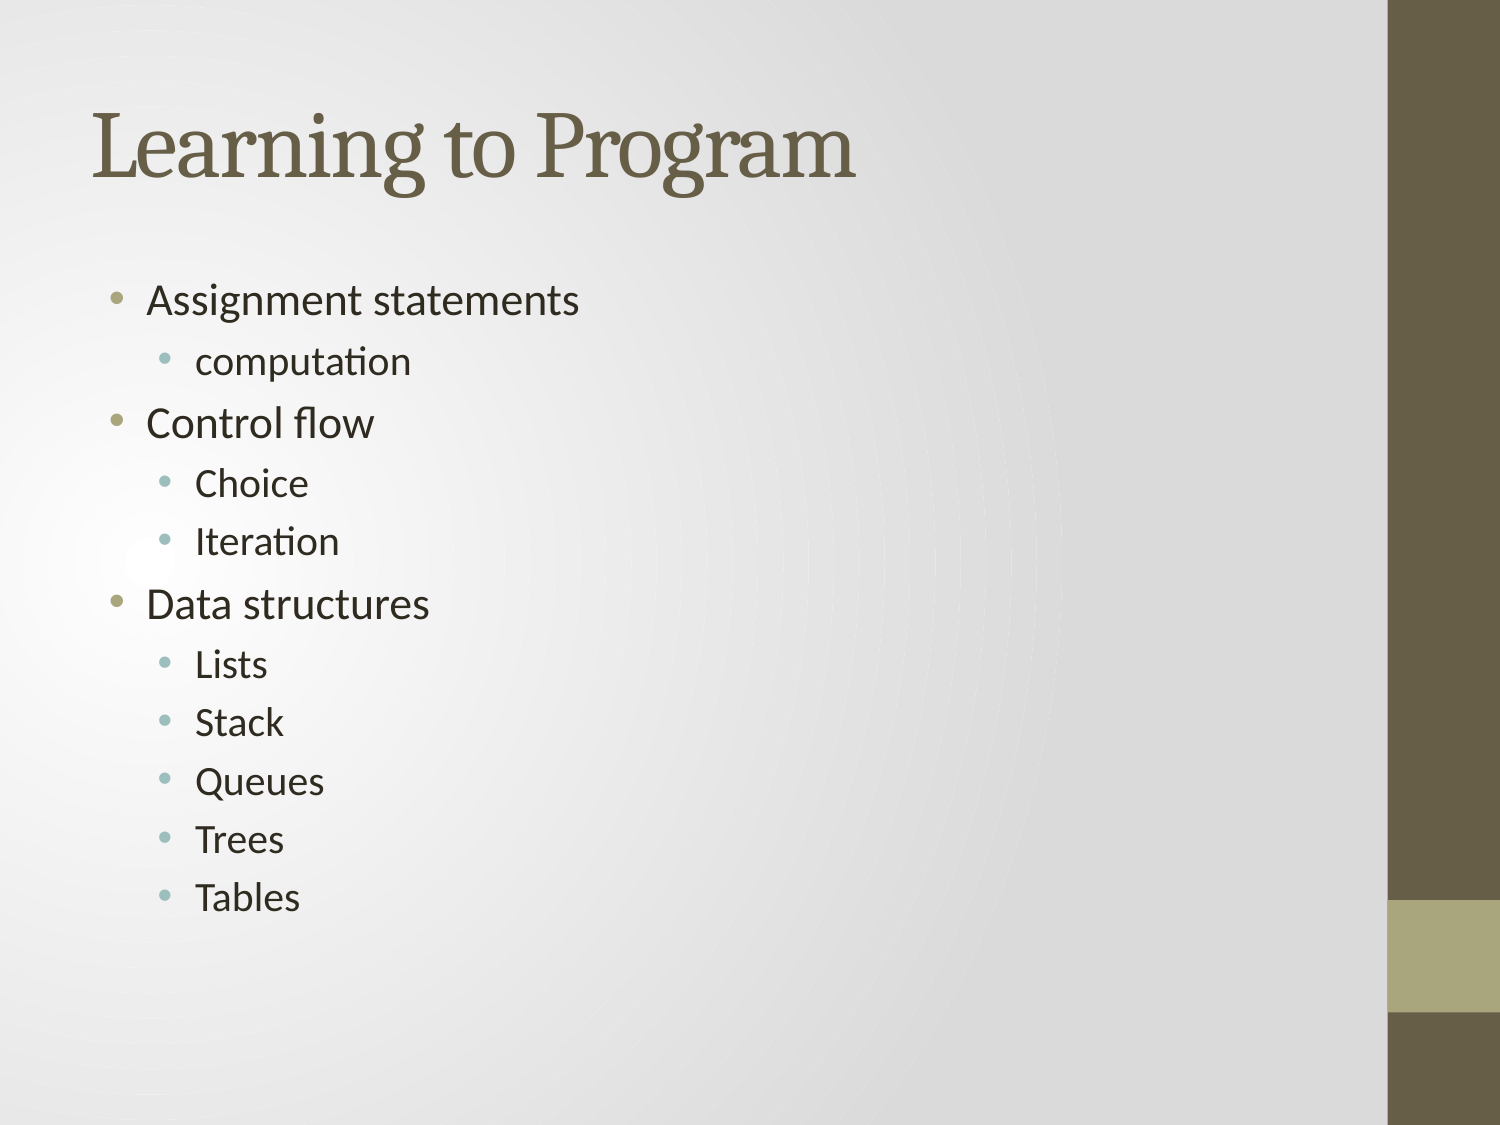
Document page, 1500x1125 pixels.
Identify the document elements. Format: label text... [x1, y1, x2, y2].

list Assignment statements computation Control flow Choice Iteration Data structures Lists Stack Queues Trees Tables [75, 262, 1325, 1050]
title Learning to Program [75, 45, 1325, 233]
